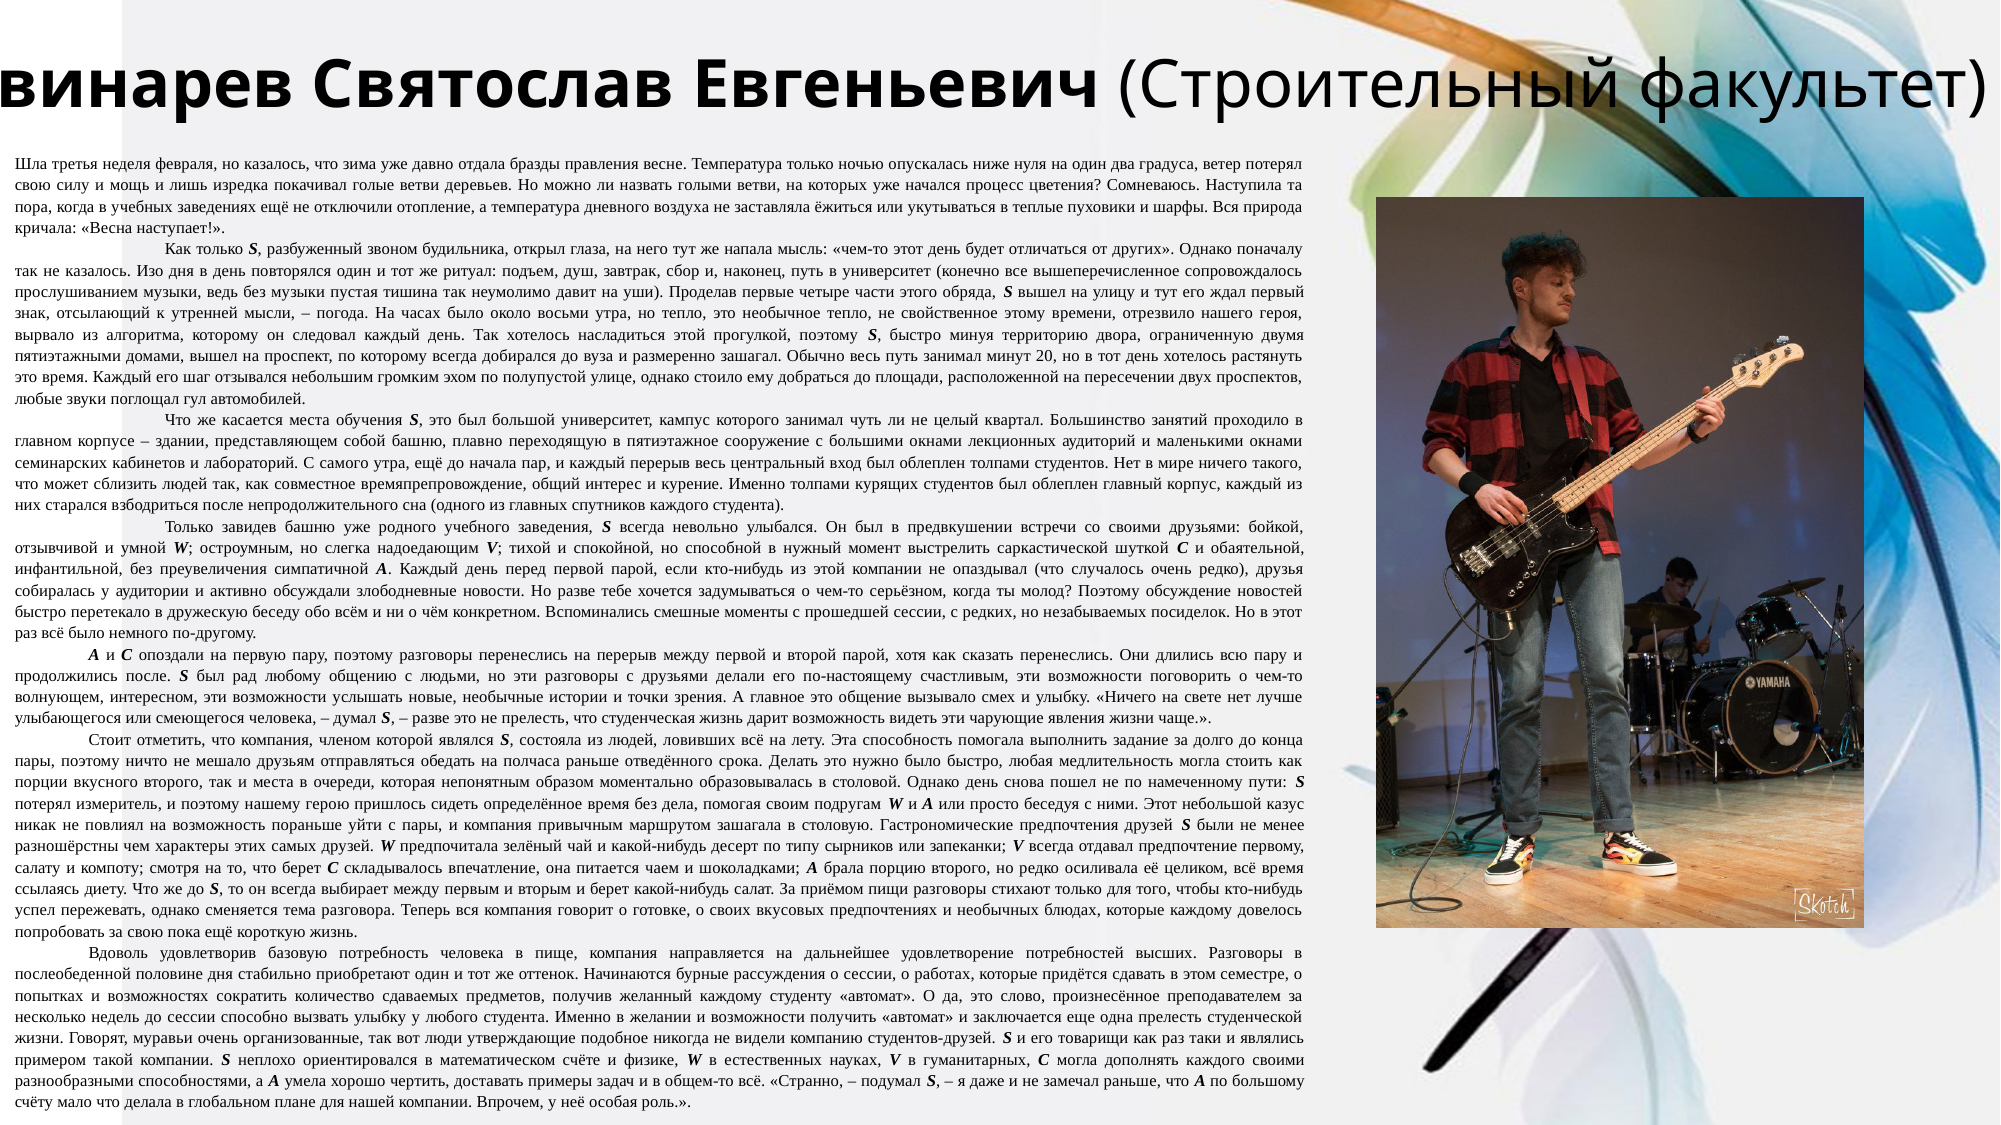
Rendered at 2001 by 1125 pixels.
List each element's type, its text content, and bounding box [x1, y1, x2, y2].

text_box II. место Свинарев Святослав Евгеньевич (Строительный факультет) [0, 33, 122, 128]
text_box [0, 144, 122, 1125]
picture [122, 0, 2000, 1125]
